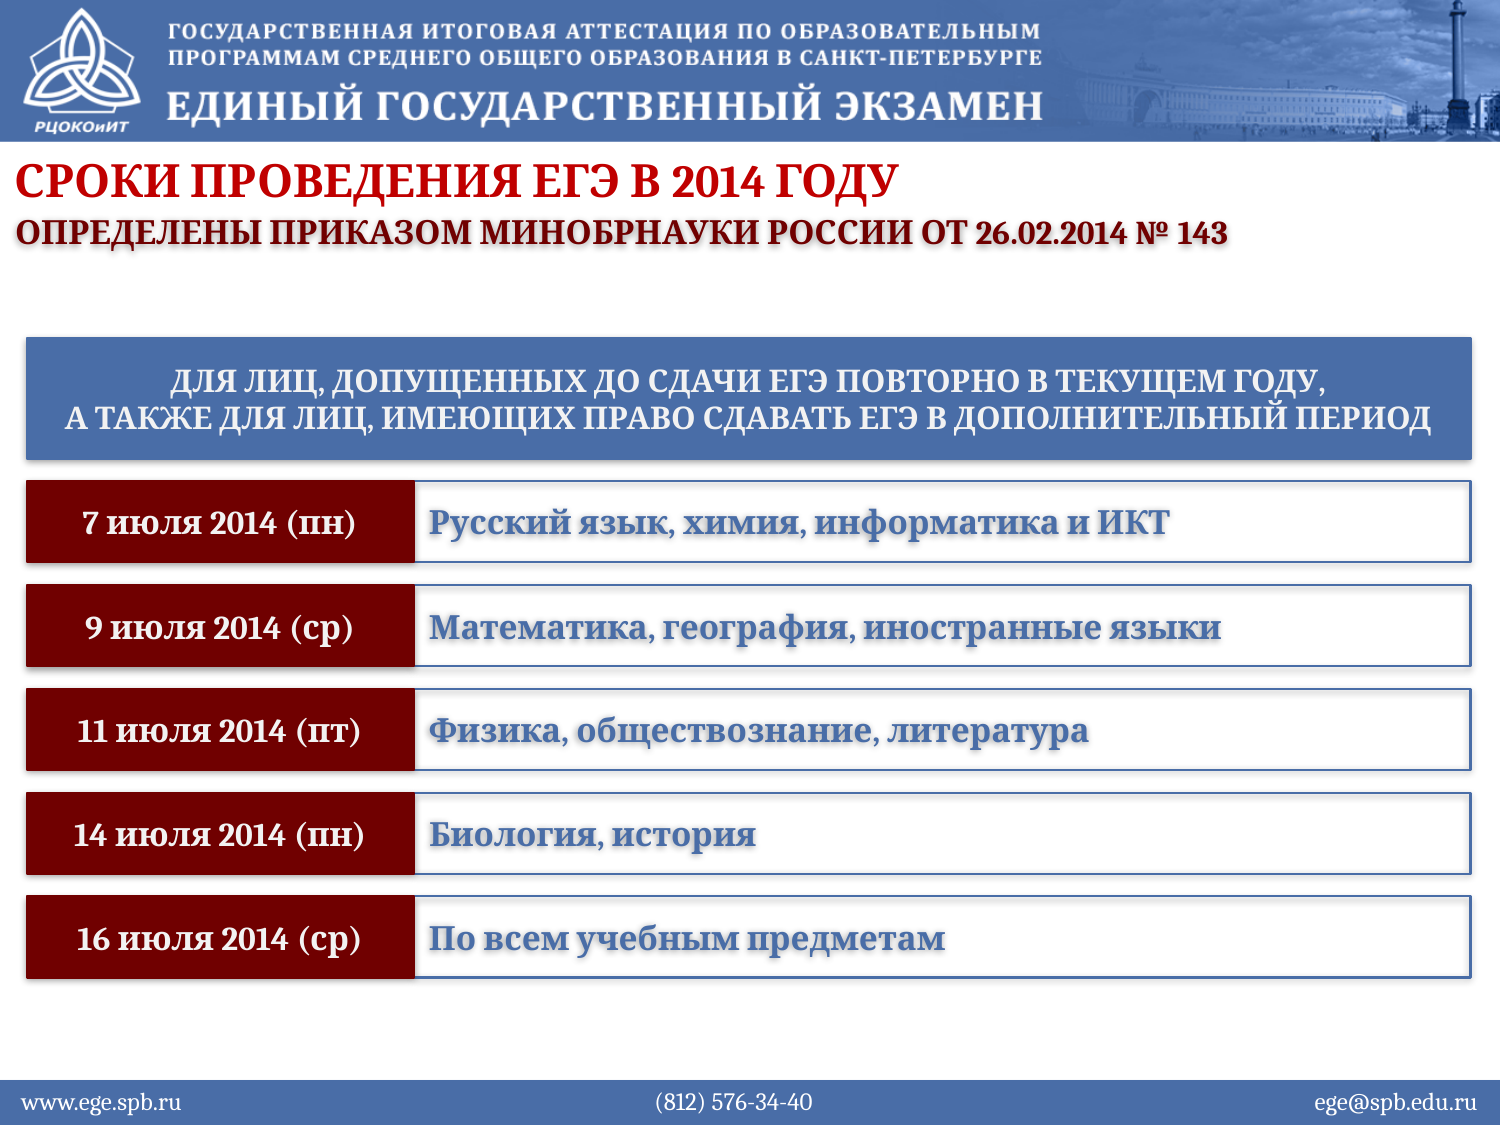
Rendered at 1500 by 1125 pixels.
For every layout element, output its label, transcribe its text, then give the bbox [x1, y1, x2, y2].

text_box Определены приказом Минобрнауки России от 26.02.2014 № 143 [0, 189, 1500, 273]
text_box Для лиц, допущенных до сдачи ЕГЭ повторно в текущем году, а также для лиц, имеющих право сдавать ЕГЭ в дополнительный период [26, 337, 1471, 459]
picture [0, 273, 1500, 1078]
text_box www.ege.spb.ru (812) 576-34-40 ege@spb.edu.ru [0, 1078, 1500, 1124]
text_box Русский язык, химия, информатика и ИКТ [415, 480, 1471, 563]
text_box 7 июля 2014 (пн) [26, 480, 415, 563]
text_box Биология, история [415, 792, 1471, 874]
text_box По всем учебным предметам [415, 896, 1471, 978]
text_box 16 июля 2014 (ср) [26, 896, 415, 978]
picture [0, 0, 1500, 144]
text_box Математика, география, иностранные языки [415, 584, 1471, 667]
text_box Физика, обществознание, литература [415, 688, 1471, 770]
text_box Сроки проведения ЕГЭ в 2014 году [0, 144, 1500, 189]
text_box 9 июля 2014 (ср) [26, 584, 415, 667]
text_box 14 июля 2014 (пн) [26, 792, 415, 874]
text_box 11 июля 2014 (пт) [26, 688, 415, 770]
